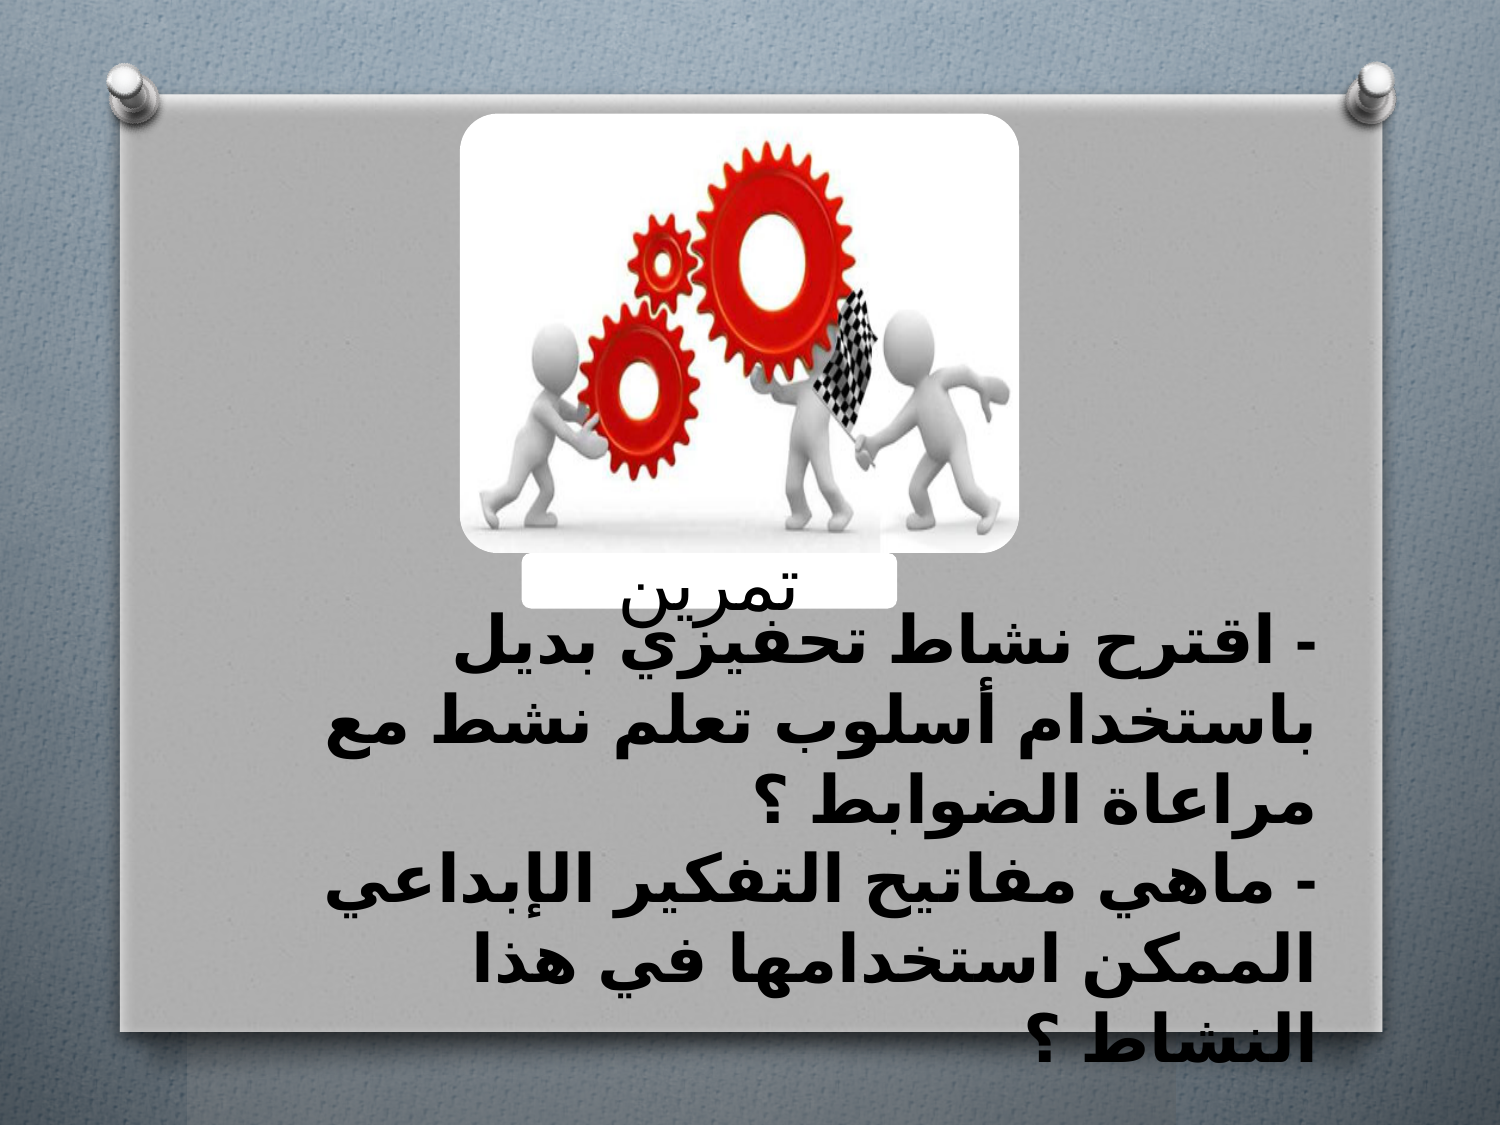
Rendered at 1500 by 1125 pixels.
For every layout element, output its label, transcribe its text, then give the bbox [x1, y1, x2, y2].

picture [75, 29, 198, 153]
picture [1317, 35, 1439, 156]
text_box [459, 113, 1020, 609]
title - اقترح نشاط تحفيزي بديل باستخدام أسلوب تعلم نشط مع مراعاة الضوابط ؟ - ماهي مفاتيح التفكير الإبداعي الممكن استخدامها في هذا النشاط ؟ [157, 752, 1333, 941]
